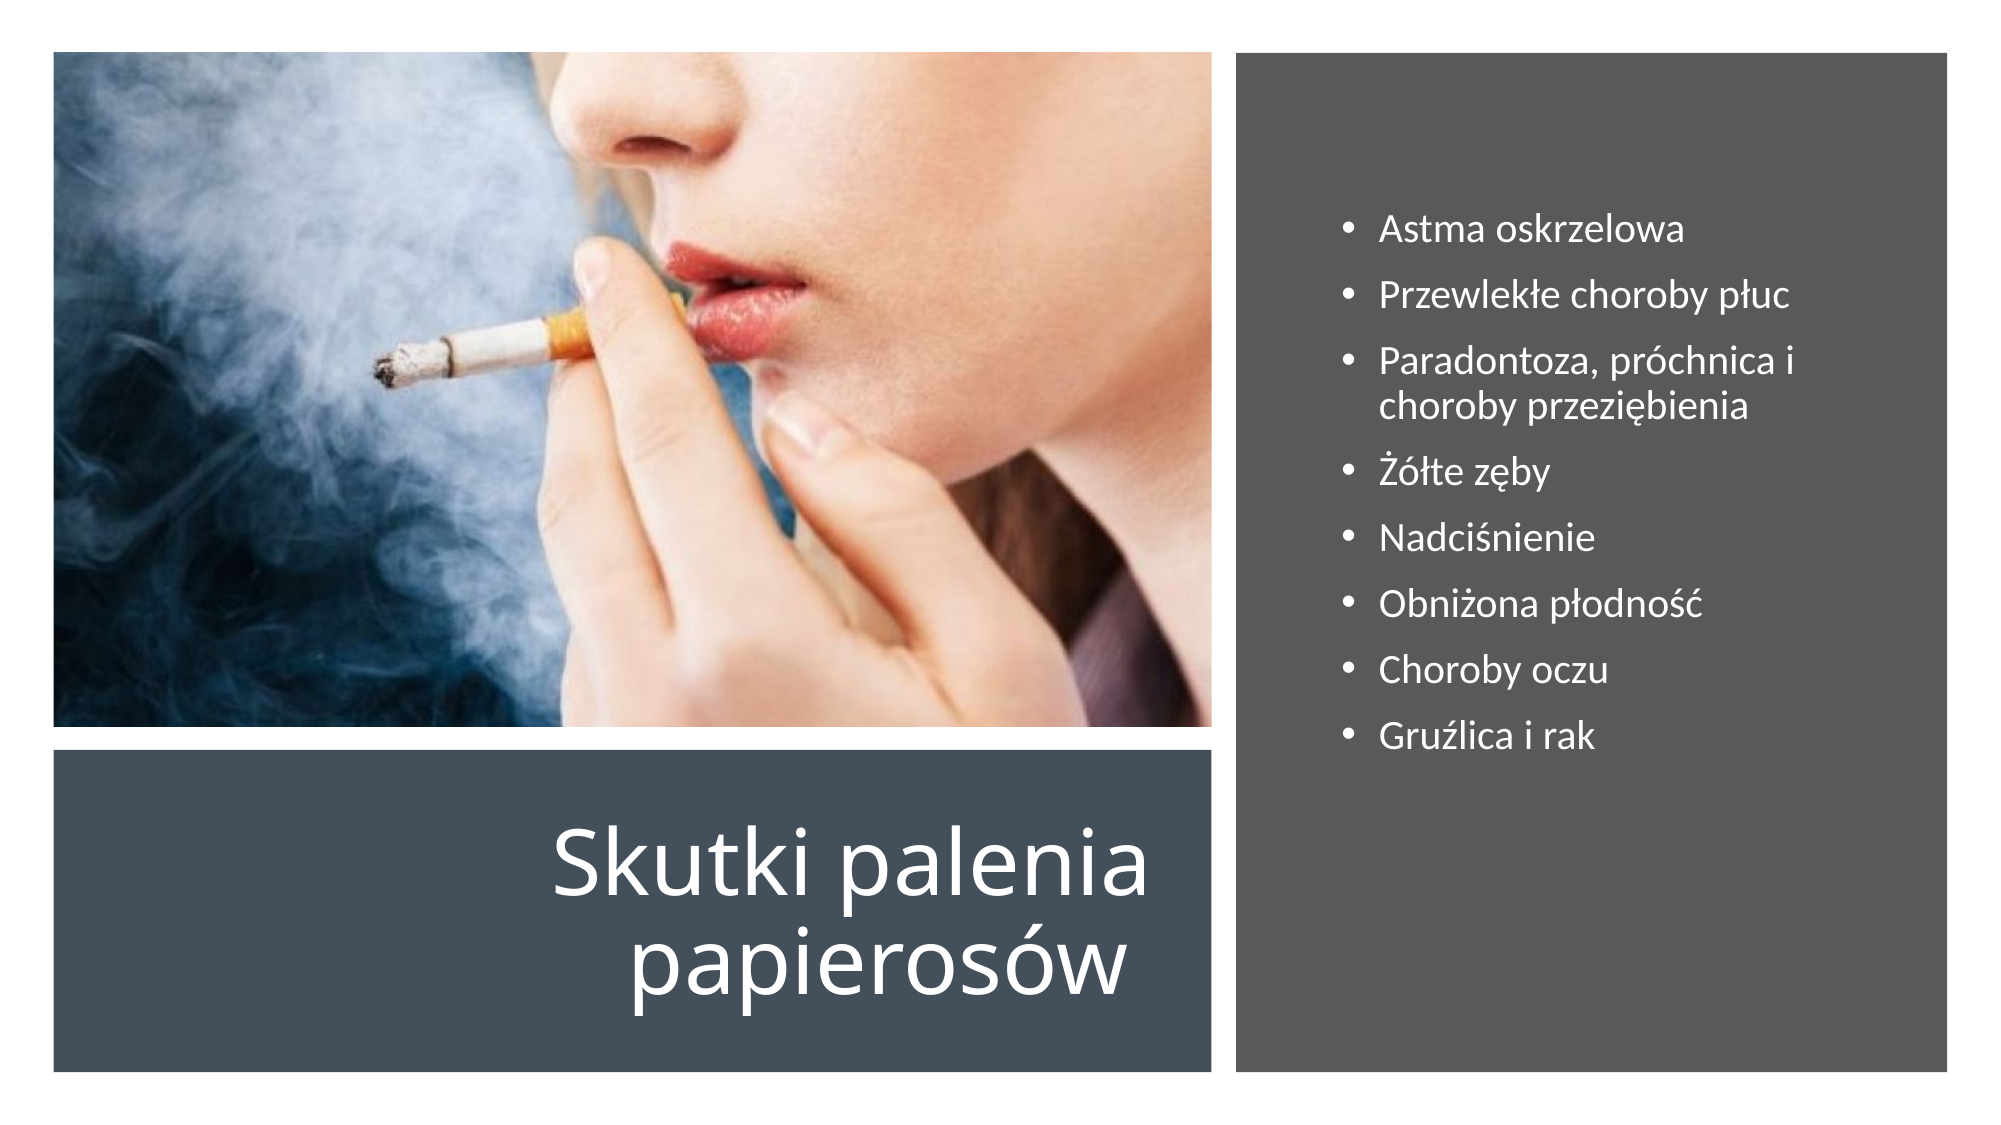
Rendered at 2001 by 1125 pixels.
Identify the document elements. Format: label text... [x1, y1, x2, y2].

text_box [53, 749, 1212, 1073]
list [53, 52, 1212, 727]
title Skutki palenia papierosów [85, 782, 1168, 1049]
text_box [1235, 52, 1948, 1073]
list Astma oskrzelowa Przewlekłe choroby płuc Paradontoza, próchnica i choroby przeziębienia Żółte zęby Nadciśnienie Obniżona płodność Choroby oczu Gruźlica i rak [1317, 150, 1879, 947]
